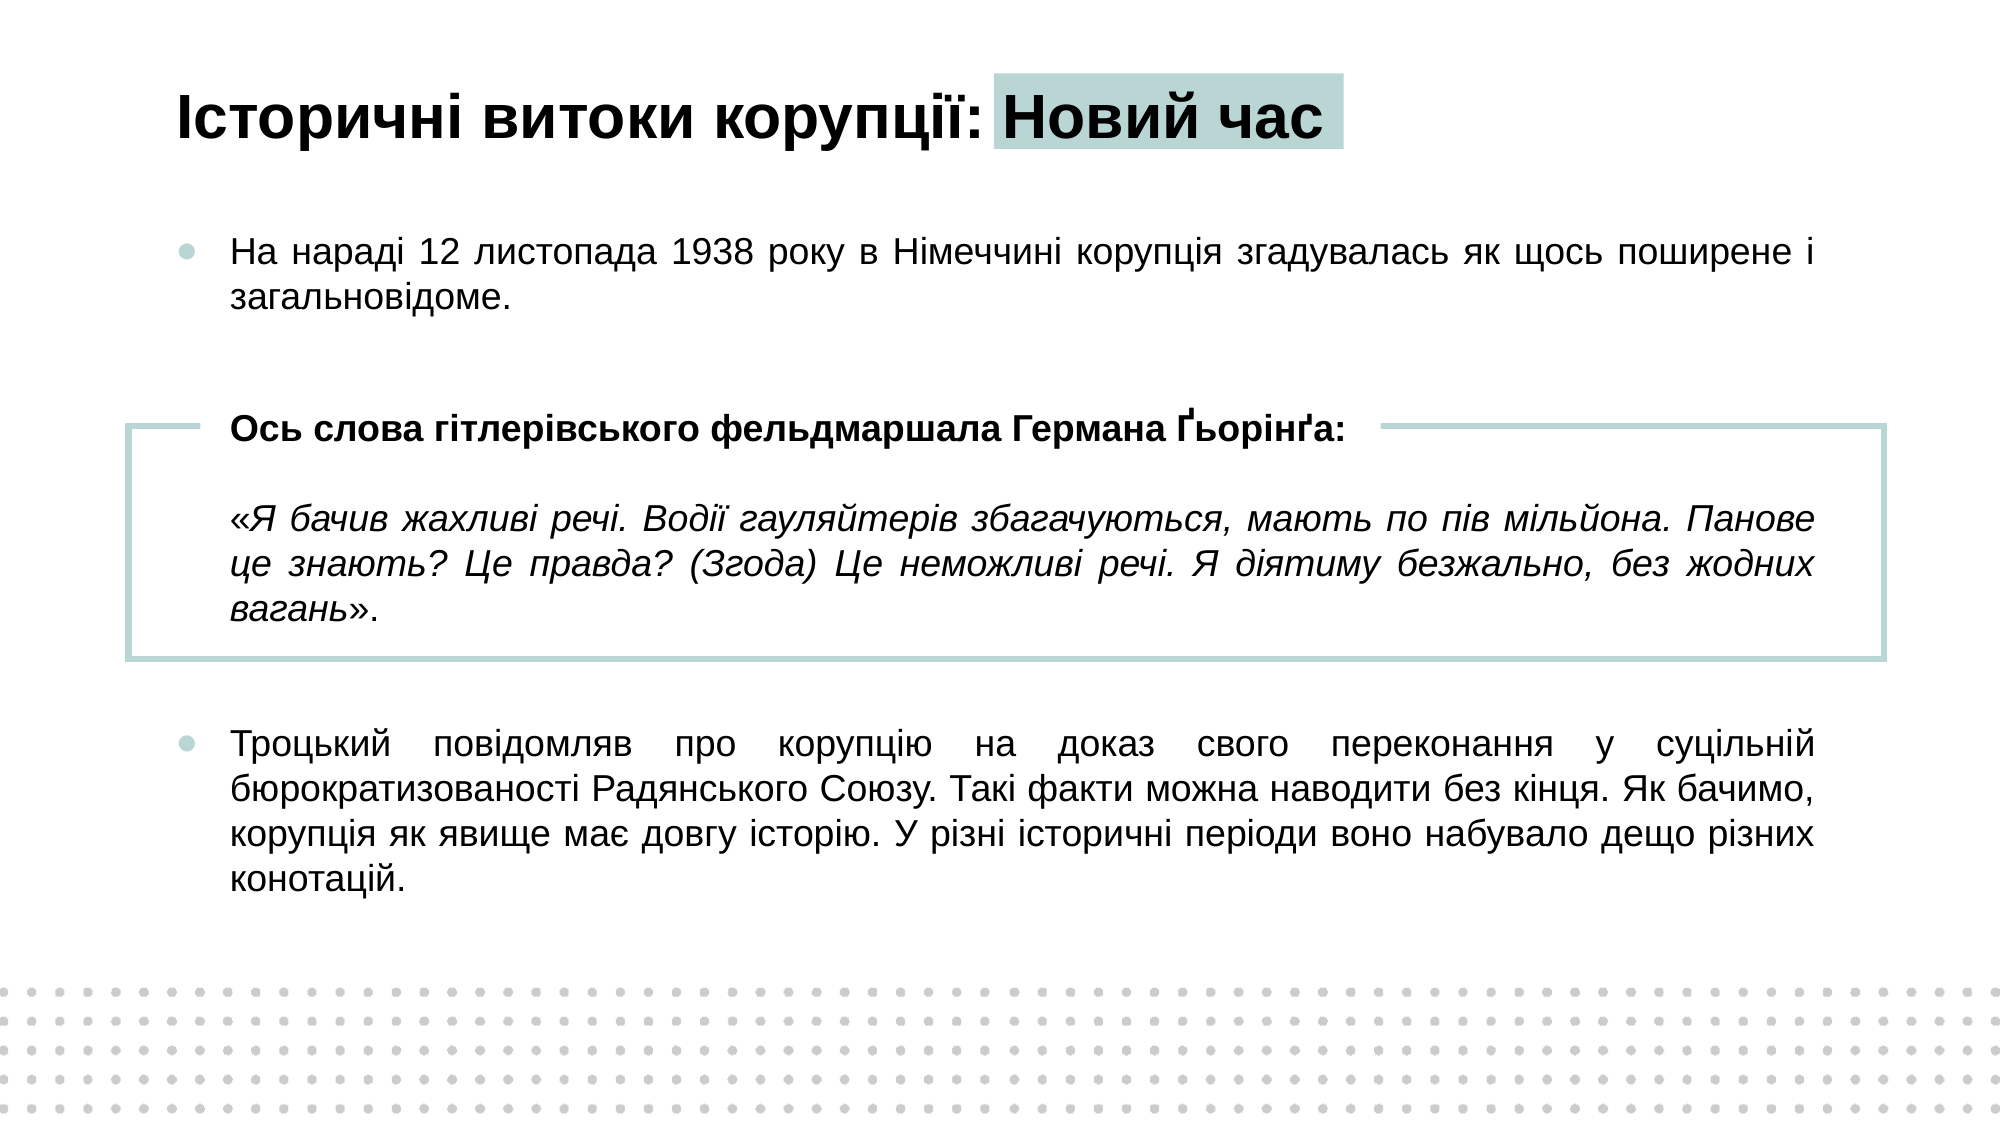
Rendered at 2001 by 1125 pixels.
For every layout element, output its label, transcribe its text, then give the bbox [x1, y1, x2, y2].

title Історичні витоки корупції: Новий час [144, 9, 1869, 227]
picture [0, 971, 2000, 1123]
text_box [128, 425, 139, 660]
text_box [1831, 425, 1885, 660]
text_box На нараді 12 листопада 1938 року в Німеччині корупція згадувалась як щось поширене і загальновідоме. Ось слова гітлерівського фельдмаршала Германа Ґьорінґа: «Я бачив жахливі речі. Водії гауляйтерів збагачуються, мають по пів мільйона. Панове це знають? Це правда? (Згода) Це неможливі речі. Я діятиму безжально, без жодних вагань». Троцький повідомляв про корупцію на доказ свого переконання у суцільній бюрократизованості Радянського Союзу. Такі факти можна наводити без кінця. Як бачимо, корупція як явище має довгу історію. У різні історичні періоди воно набувало дещо різних конотацій. [139, 219, 1831, 973]
